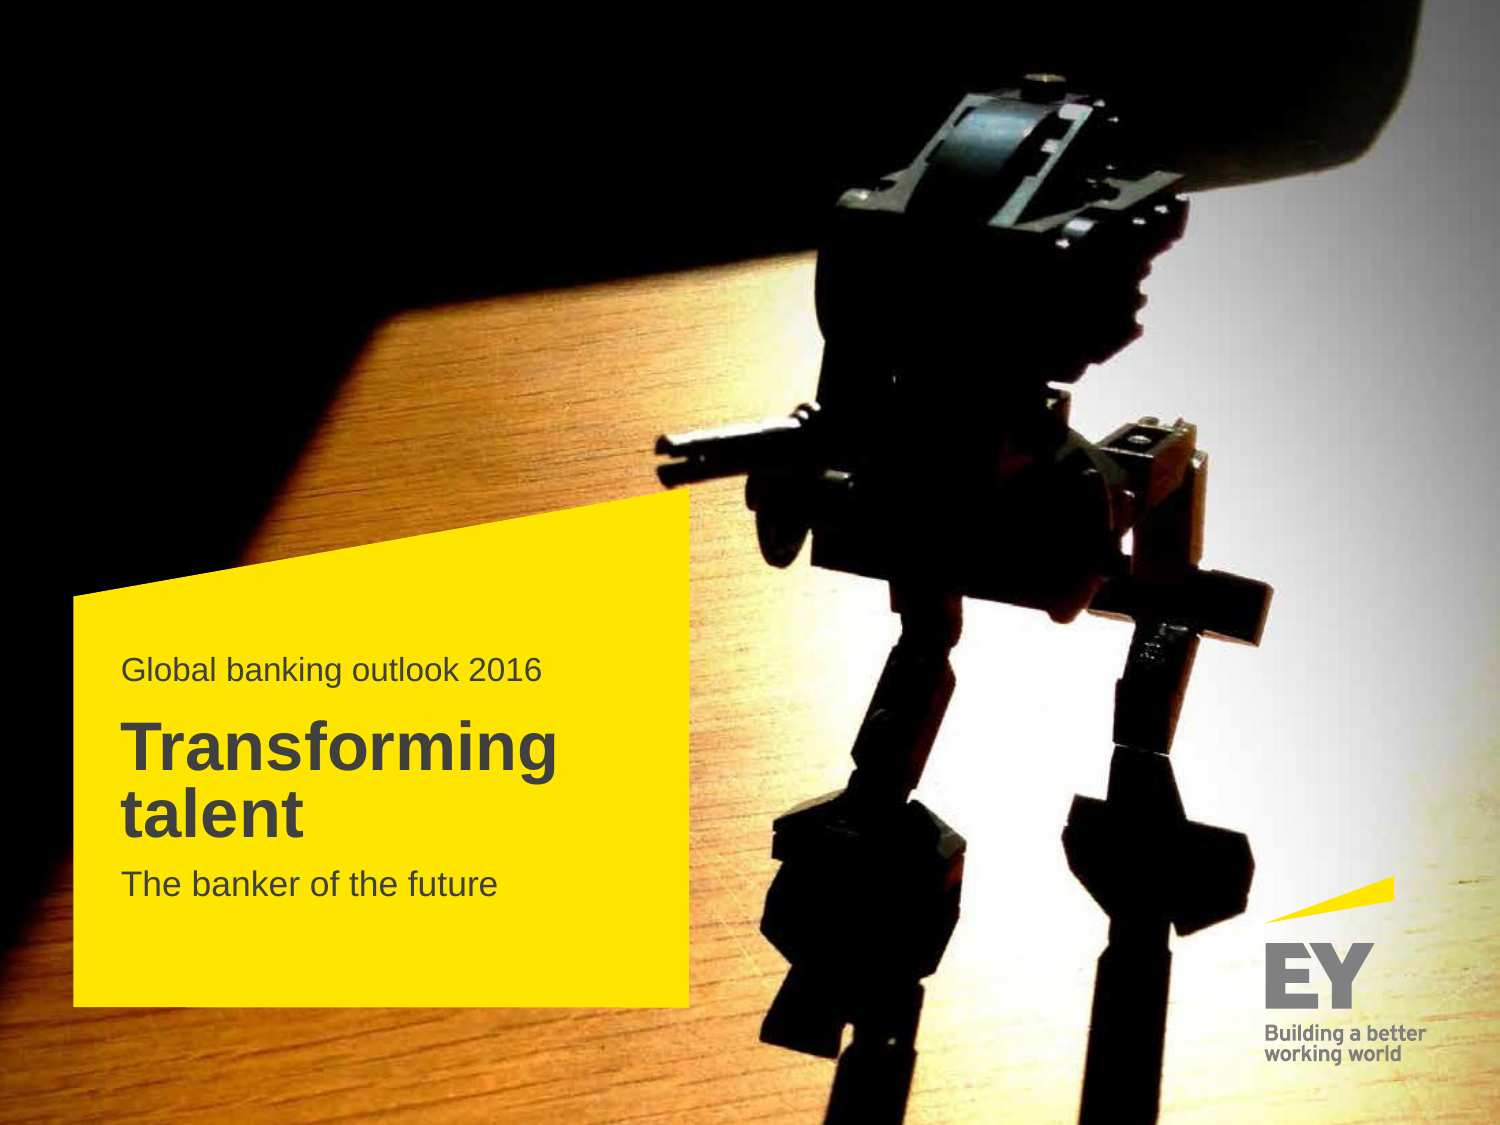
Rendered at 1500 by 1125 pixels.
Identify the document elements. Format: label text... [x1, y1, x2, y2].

picture [0, 0, 1500, 1125]
text_box Global banking outlook 2016 [118, 647, 665, 688]
text_box Transforming talent The banker of the future [119, 718, 627, 904]
